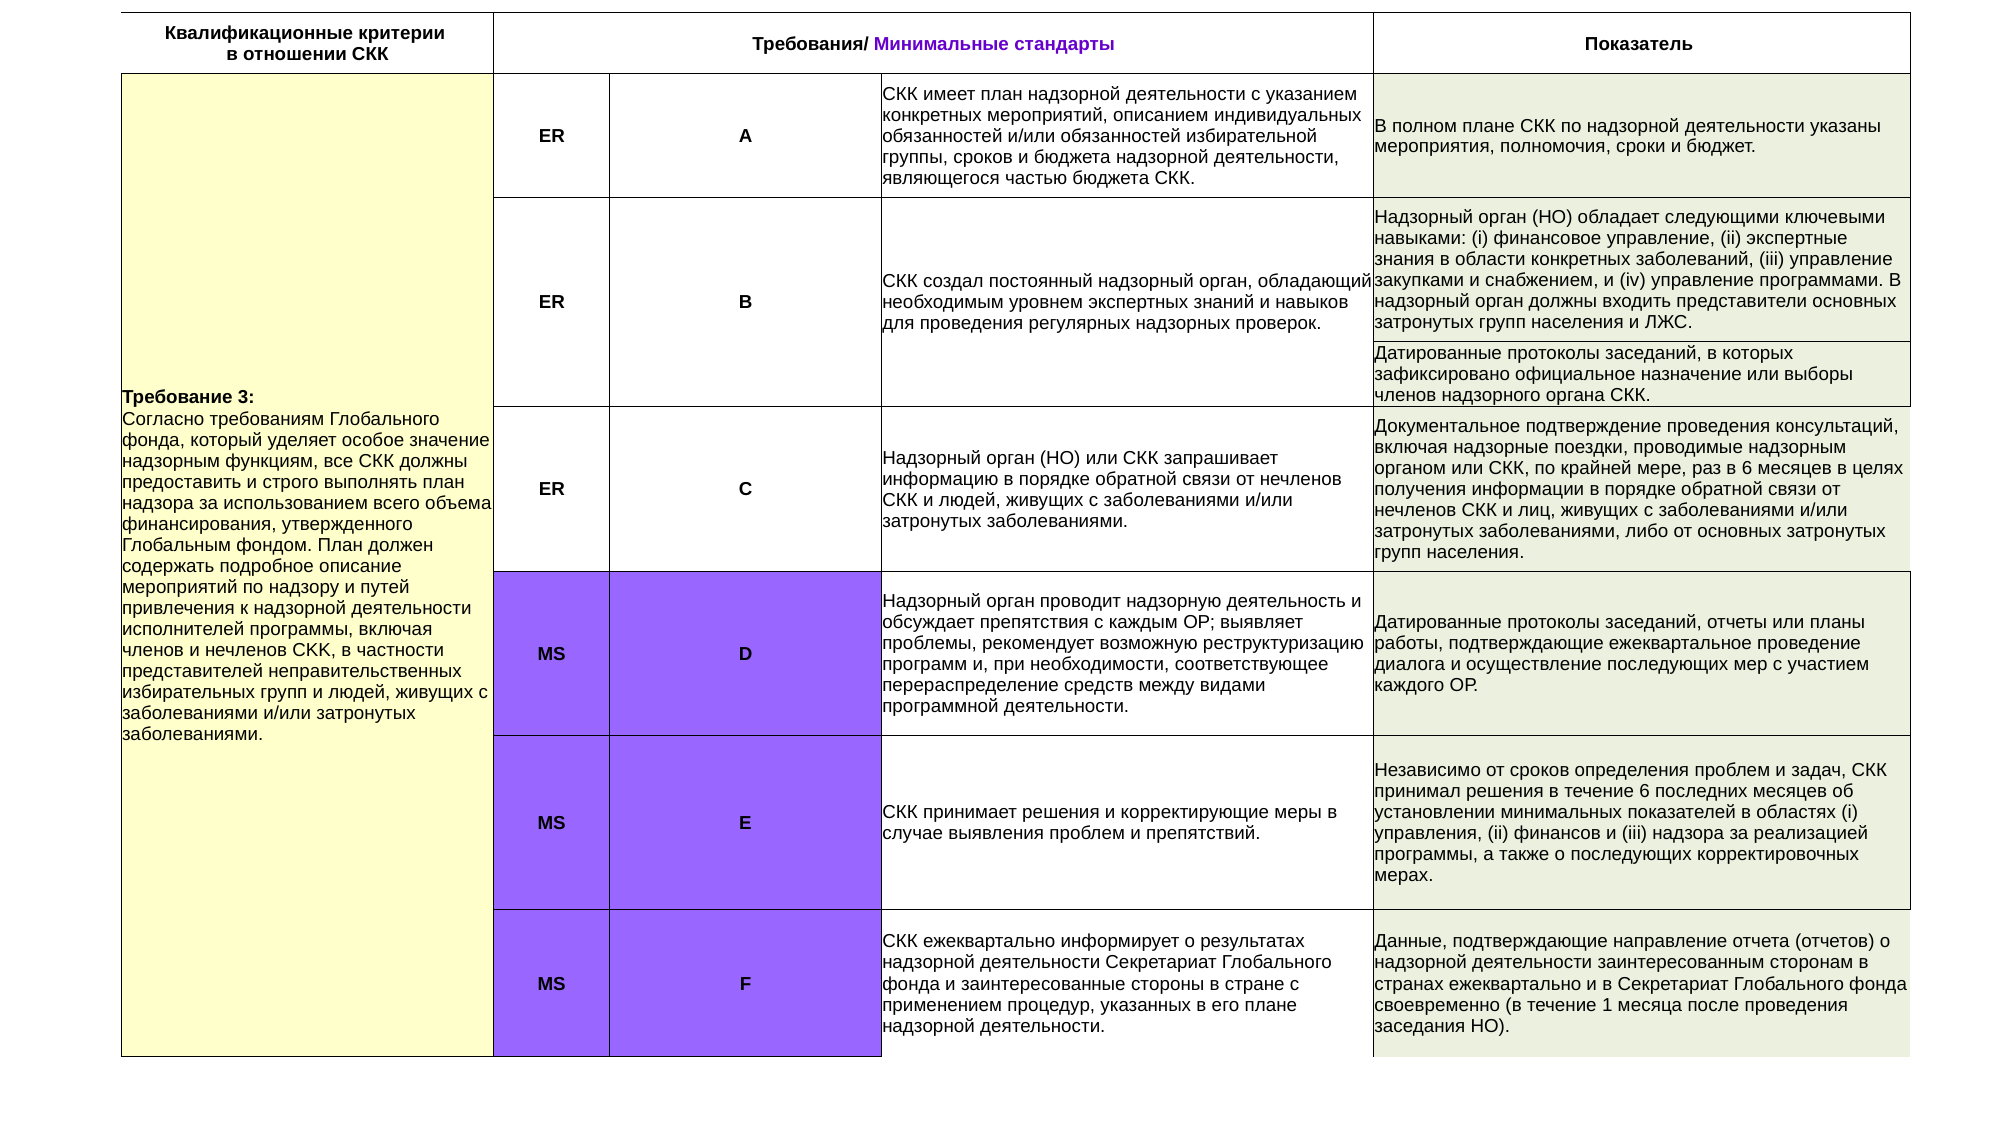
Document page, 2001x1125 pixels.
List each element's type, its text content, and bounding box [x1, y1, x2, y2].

table_cell СКК имеет план надзорной деятельности с указанием конкретных мероприятий, описанием индивидуальных обязанностей и/или обязанностей избирательной группы, сроков и бюджета надзорной деятельности, являющегося частью бюджета СКК. [882, 74, 1373, 197]
table_header Показатель [1374, 13, 1910, 73]
table_cell ER [494, 74, 609, 197]
table_cell MS [494, 736, 609, 909]
table_cell F [610, 910, 881, 1056]
table_cell СКК ежеквартально информирует о результатах надзорной деятельности Секретариат Глобального фонда и заинтересованные стороны в стране с применением процедур, указанных в его плане надзорной деятельности. [882, 910, 1373, 1057]
table_cell ER [494, 198, 609, 406]
table_cell Надзорный орган (НО) или СКК запрашивает информацию в порядке обратной связи от нечленов СКК и людей, живущих с заболеваниями и/или затронутых заболеваниями. [882, 407, 1373, 571]
table_cell Надзорный орган проводит надзорную деятельность и обсуждает препятствия с каждым ОР; выявляет проблемы, рекомендует возможную реструктуризацию программ и, при необходимости, соответствующее перераспределение средств между видами программной деятельности. [882, 572, 1373, 735]
table_header Требования/ Минимальные стандарты [494, 13, 1373, 73]
table_cell MS [494, 572, 609, 735]
table_cell B [610, 198, 881, 406]
table_cell Данные, подтверждающие направление отчета (отчетов) о надзорной деятельности заинтересованным сторонам в странах ежеквартально и в Секретариат Глобального фонда своевременно (в течение 1 месяца после проведения заседания НО). [1374, 910, 1910, 1057]
table_cell C [610, 407, 881, 571]
table_cell Надзорный орган (НО) обладает следующими ключевыми навыками: (i) финансовое управление, (ii) экспертные знания в области конкретных заболеваний, (iii) управление закупками и снабжением, и (iv) управление программами. В надзорный орган должны входить представители основных затронутых групп населения и ЛЖС. [1374, 198, 1910, 341]
table_cell Требование 3: Согласно требованиям Глобального фонда, который уделяет особое значение надзорным функциям, все СКК должны предоставить и строго выполнять план надзора за использованием всего объема финансирования, утвержденного Глобальным фондом. План должен содержать подробное описание мероприятий по надзору и путей привлечения к надзорной деятельности исполнителей программы, включая членов и нечленов CKK, в частности представителей неправительственных избирательных групп и людей, живущих с заболеваниями и/или затронутых заболеваниями. [122, 74, 493, 1056]
table_cell СКК создал постоянный надзорный орган, обладающий необходимым уровнем экспертных знаний и навыков для проведения регулярных надзорных проверок. [882, 198, 1373, 406]
table_cell D [610, 572, 881, 735]
table_cell Документальное подтверждение проведения консультаций, включая надзорные поездки, проводимые надзорным органом или СКК, по крайней мере, раз в 6 месяцев в целях получения информации в порядке обратной связи от нечленов СКК и лиц, живущих с заболеваниями и/или затронутых заболеваниями, либо от основных затронутых групп населения. [1374, 407, 1910, 571]
table_cell E [610, 736, 881, 909]
table_cell A [610, 74, 881, 197]
table_cell СКК принимает решения и корректирующие меры в случае выявления проблем и препятствий. [882, 736, 1373, 909]
table_cell Датированные протоколы заседаний, в которых зафиксировано официальное назначение или выборы членов надзорного органа СКК. [1374, 342, 1910, 406]
table_cell Датированные протоколы заседаний, отчеты или планы работы, подтверждающие ежеквартальное проведение диалога и осуществление последующих мер с участием каждого ОР. [1374, 572, 1910, 735]
table_cell Независимо от сроков определения проблем и задач, СКК принимал решения в течение 6 последних месяцев об установлении минимальных показателей в областях (i) управления, (ii) финансов и (iii) надзора за реализацией программы, а также о последующих корректировочных мерах. [1374, 736, 1910, 909]
table_cell MS [494, 910, 609, 1056]
table_cell В полном плане СКК по надзорной деятельности указаны мероприятия, полномочия, сроки и бюджет. [1374, 74, 1910, 197]
table_header Квалификационные критерии в отношении СКК [121, 13, 493, 73]
table_cell ER [494, 407, 609, 571]
